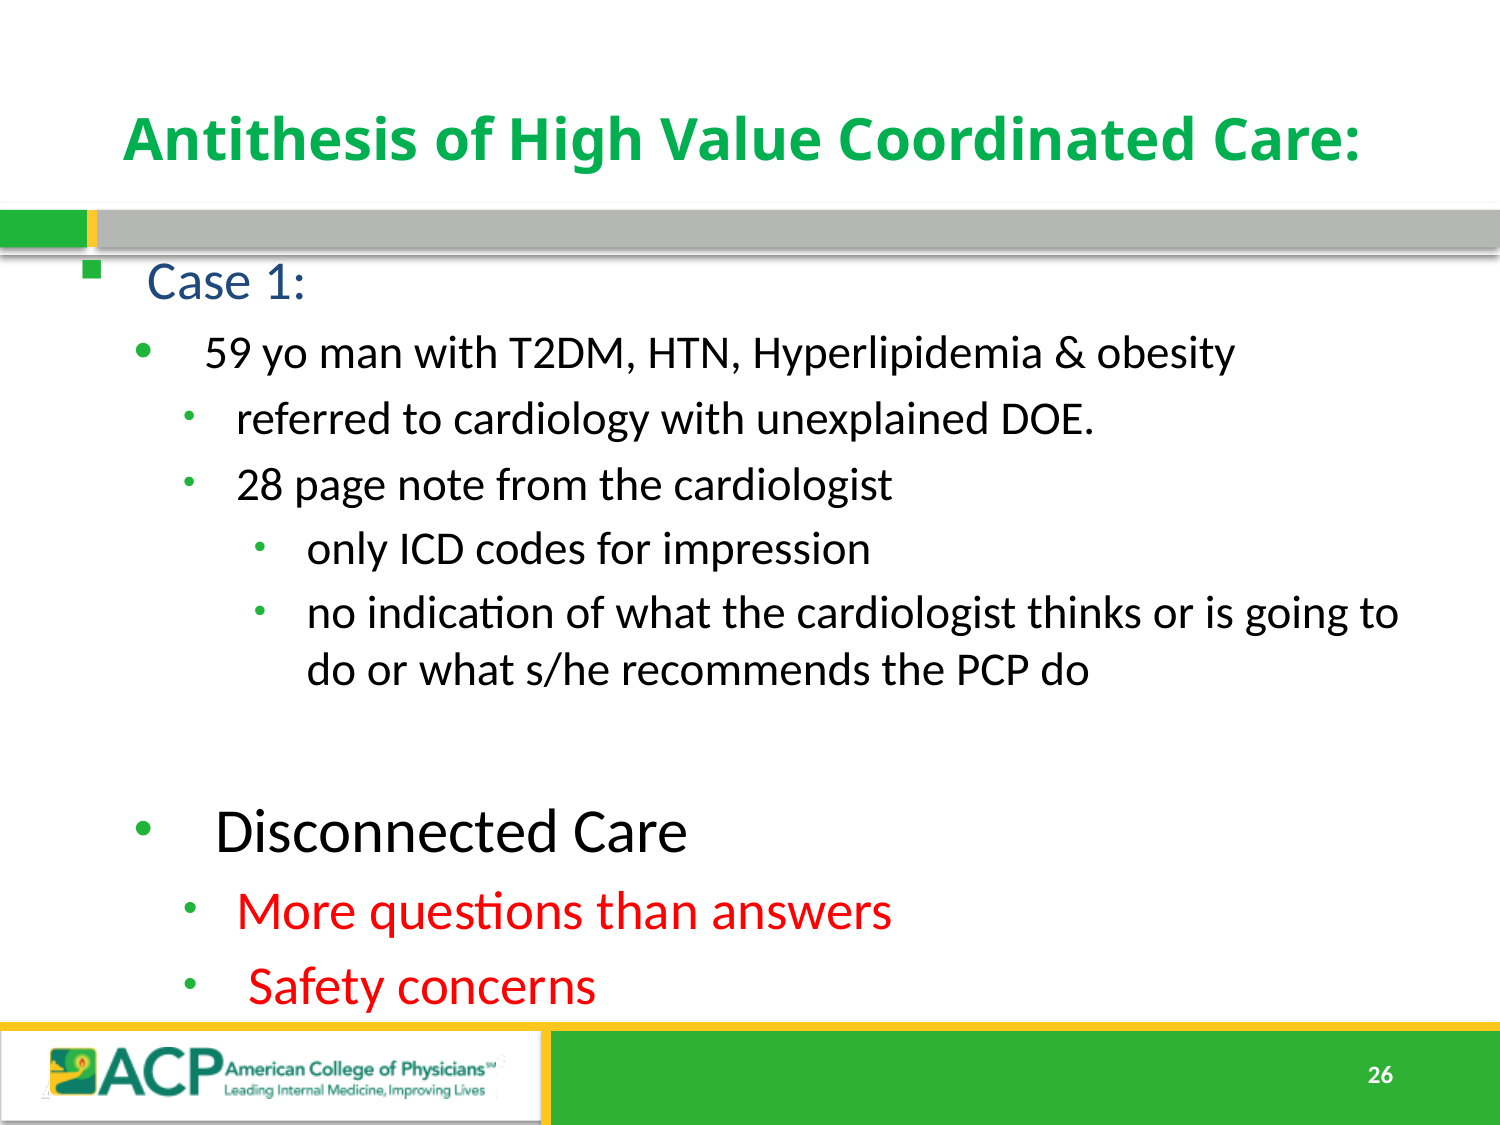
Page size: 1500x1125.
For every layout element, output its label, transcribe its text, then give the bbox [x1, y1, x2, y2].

list Case 1: 59 yo man with T2DM, HTN, Hyperlipidemia & obesity referred to cardiology with unexplained DOE. 28 page note from the cardiologist only ICD codes for impression no indication of what the cardiologist thinks or is going to do or what s/he recommends the PCP do Disconnected Care More questions than answers Safety concerns [62, 237, 1438, 1088]
title Antithesis of High Value Coordinated Care: [24, 75, 1475, 200]
picture [50, 1047, 496, 1099]
